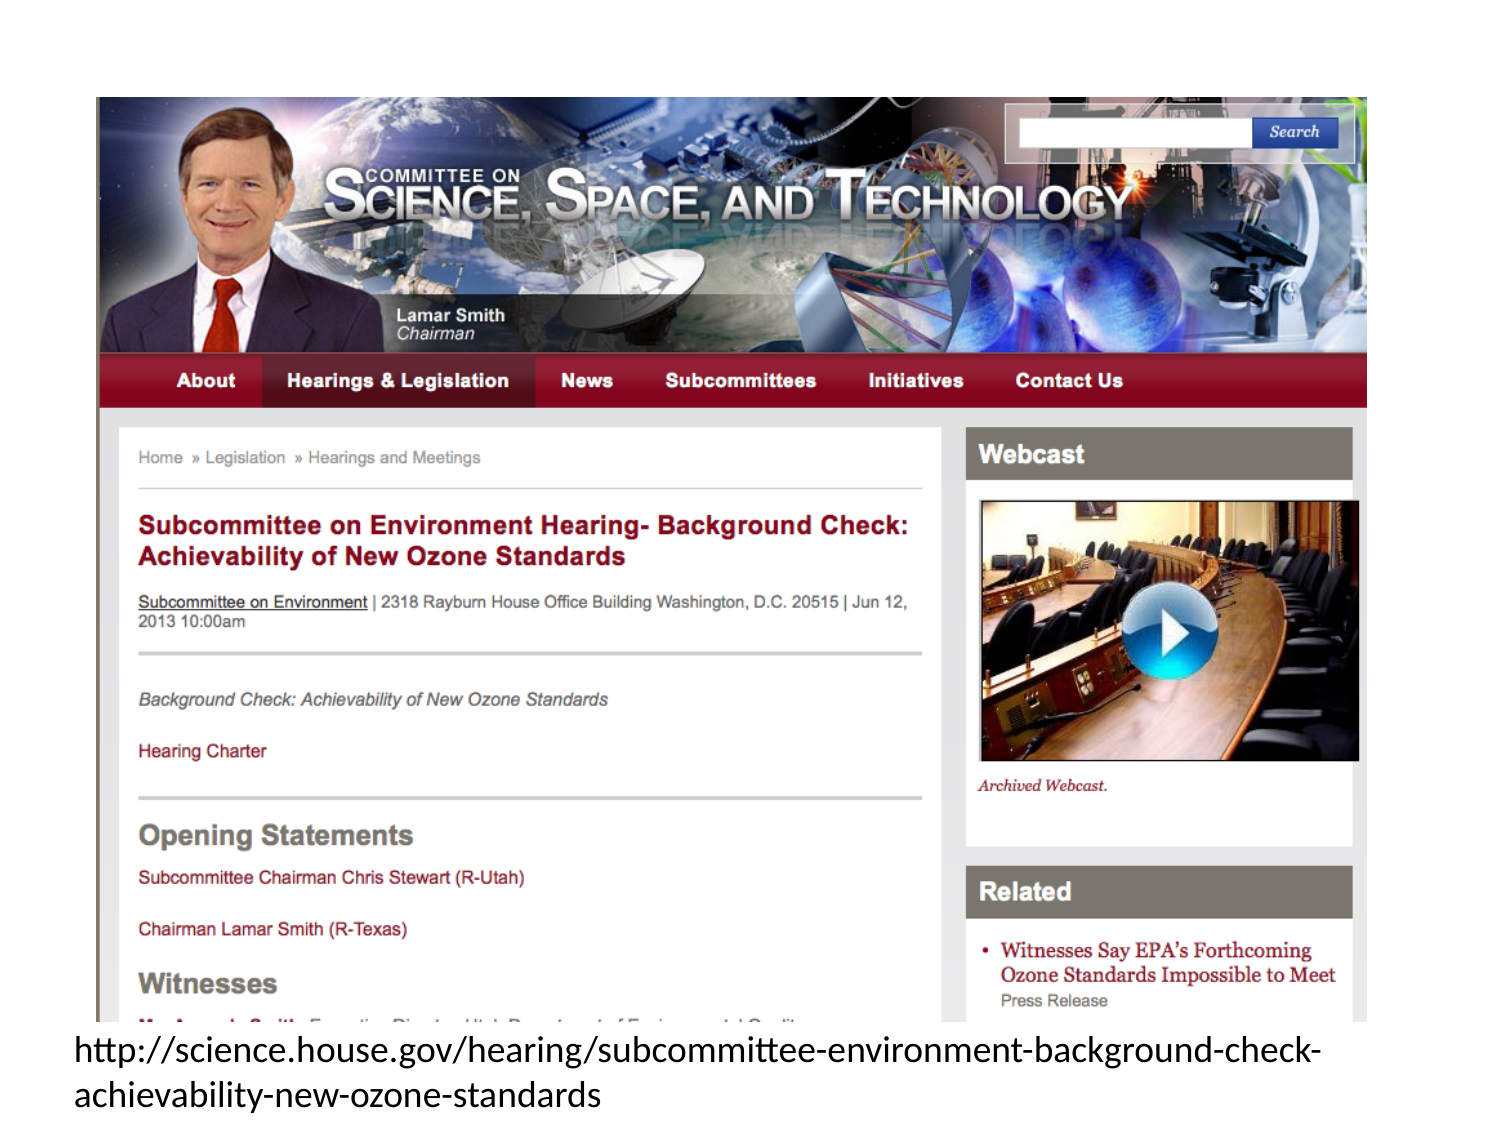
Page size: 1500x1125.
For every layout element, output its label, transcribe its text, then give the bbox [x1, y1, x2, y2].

picture [96, 97, 1367, 1022]
text_box http://science.house.gov/hearing/subcommittee-environment-background-check-achievability-new-ozone-standards [59, 1017, 1360, 1123]
